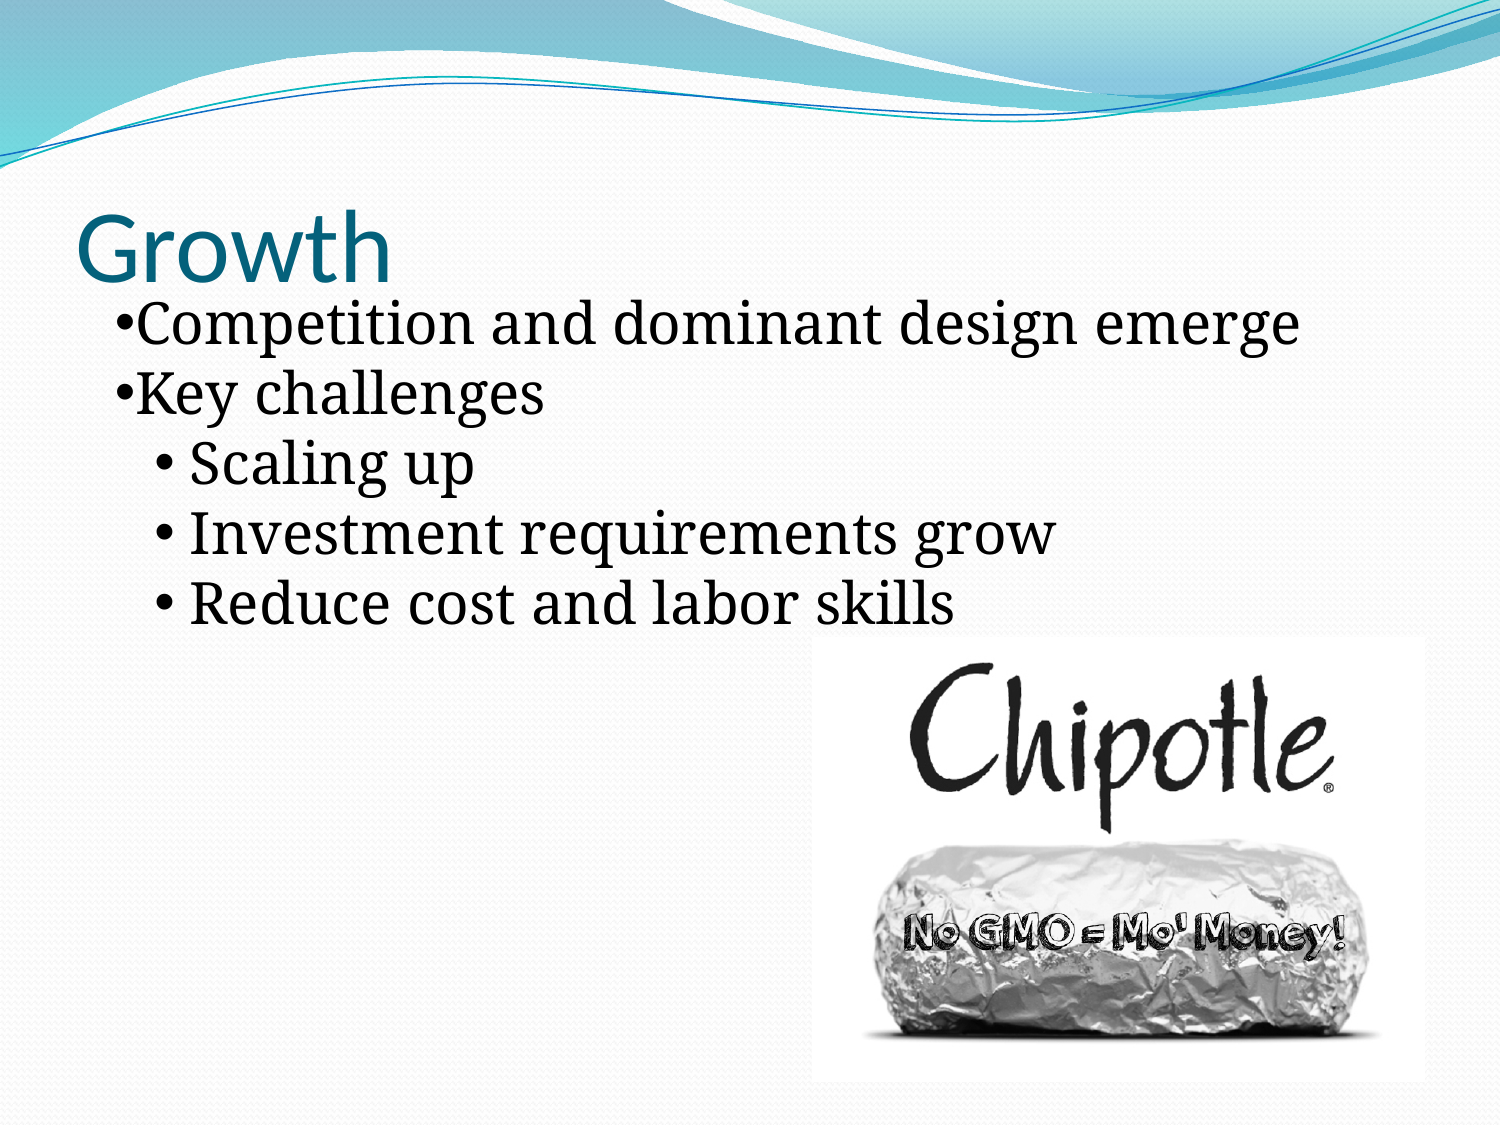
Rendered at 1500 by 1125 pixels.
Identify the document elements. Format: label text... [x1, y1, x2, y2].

title Growth [75, 115, 1425, 303]
picture [812, 637, 1425, 1082]
text_box Competition and dominant design emerge Key challenges Scaling up Investment requirements grow Reduce cost and labor skills [99, 278, 1325, 854]
